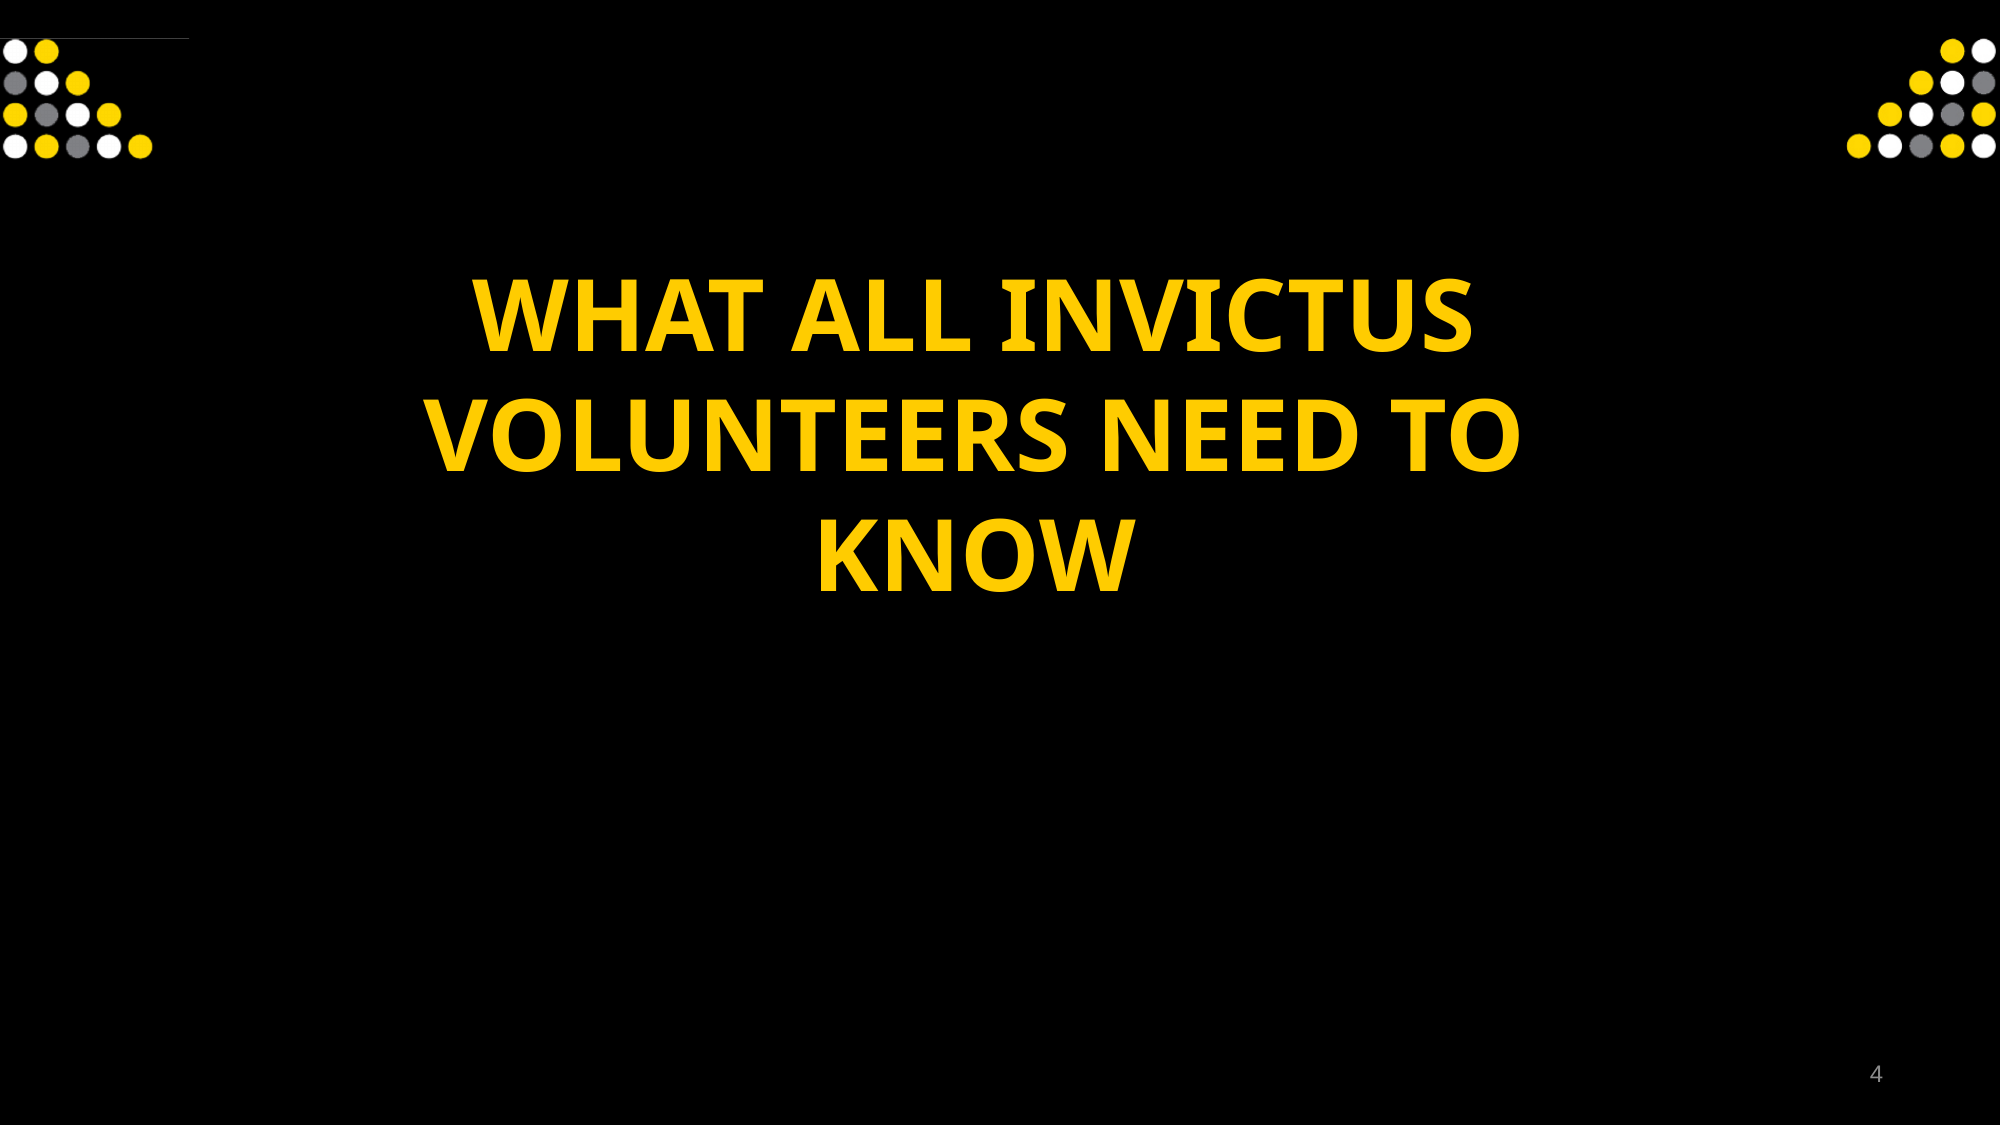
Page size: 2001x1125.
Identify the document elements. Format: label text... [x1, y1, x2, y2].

picture [1835, 38, 2000, 163]
text_box What ALL INVICTUS VOLUNTEERS NEED TO KNOW [242, 243, 1706, 619]
picture [0, 38, 190, 165]
slide_number 4 [1433, 1042, 1900, 1103]
